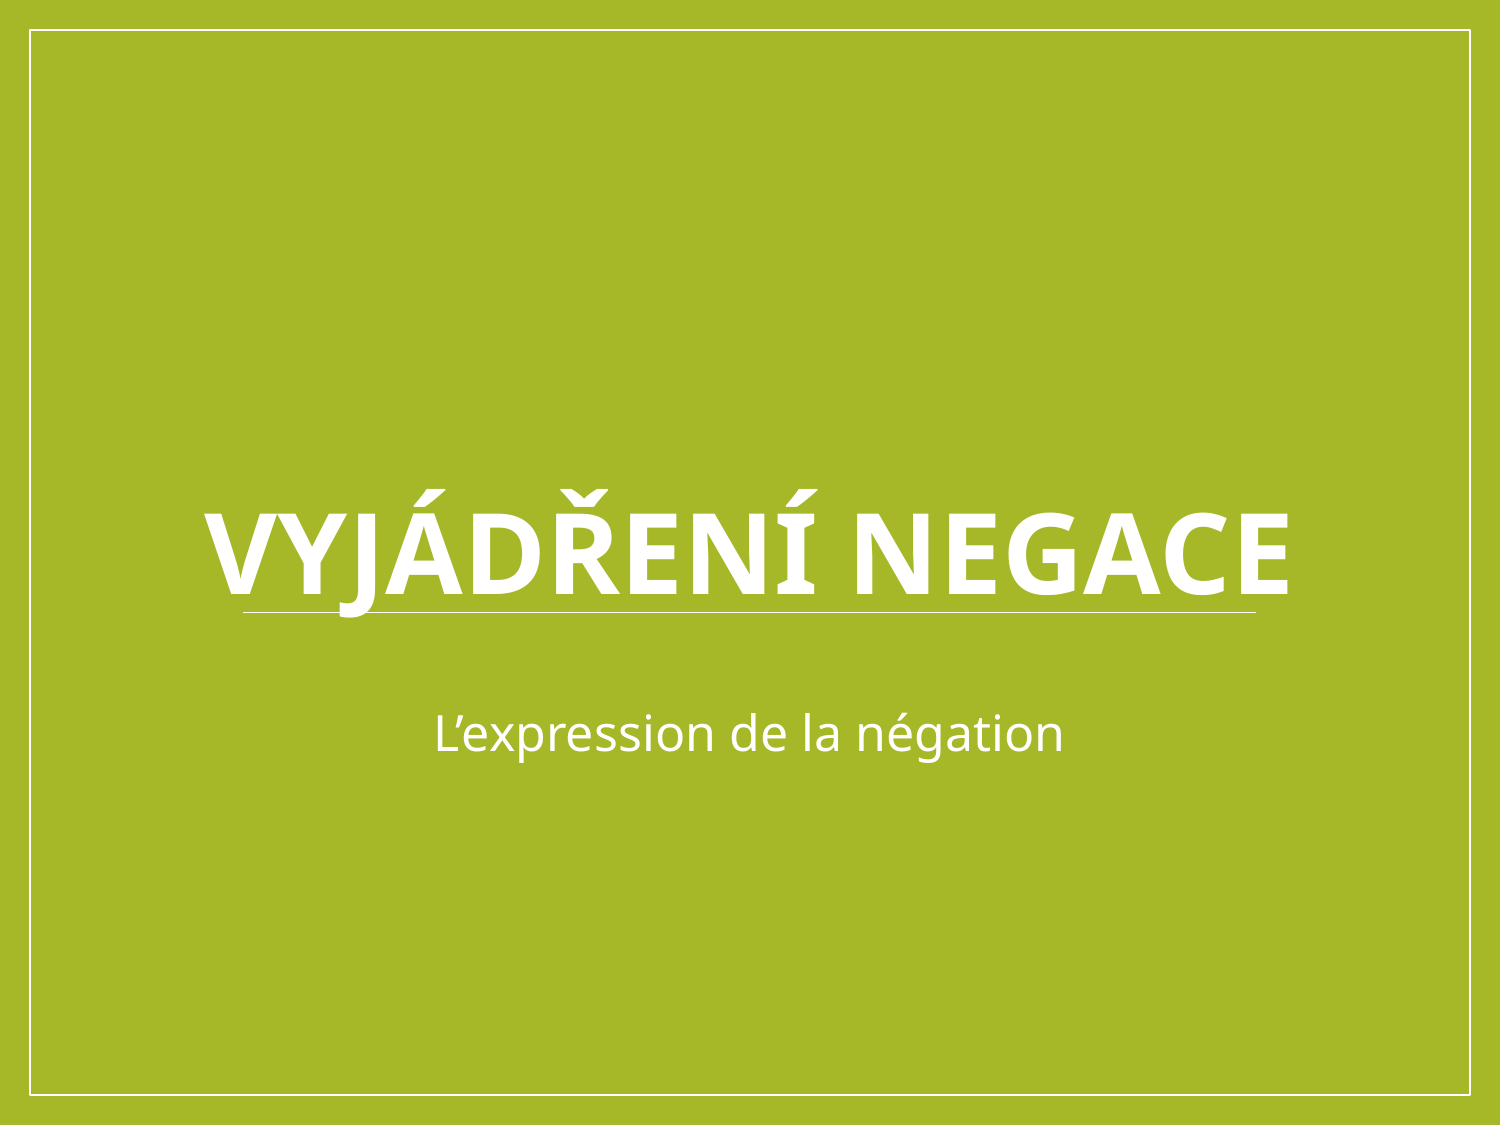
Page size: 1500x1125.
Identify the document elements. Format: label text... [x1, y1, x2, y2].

subtitle L’expression de la négation [210, 634, 1289, 863]
title Vyjádření negace [136, 144, 1363, 625]
